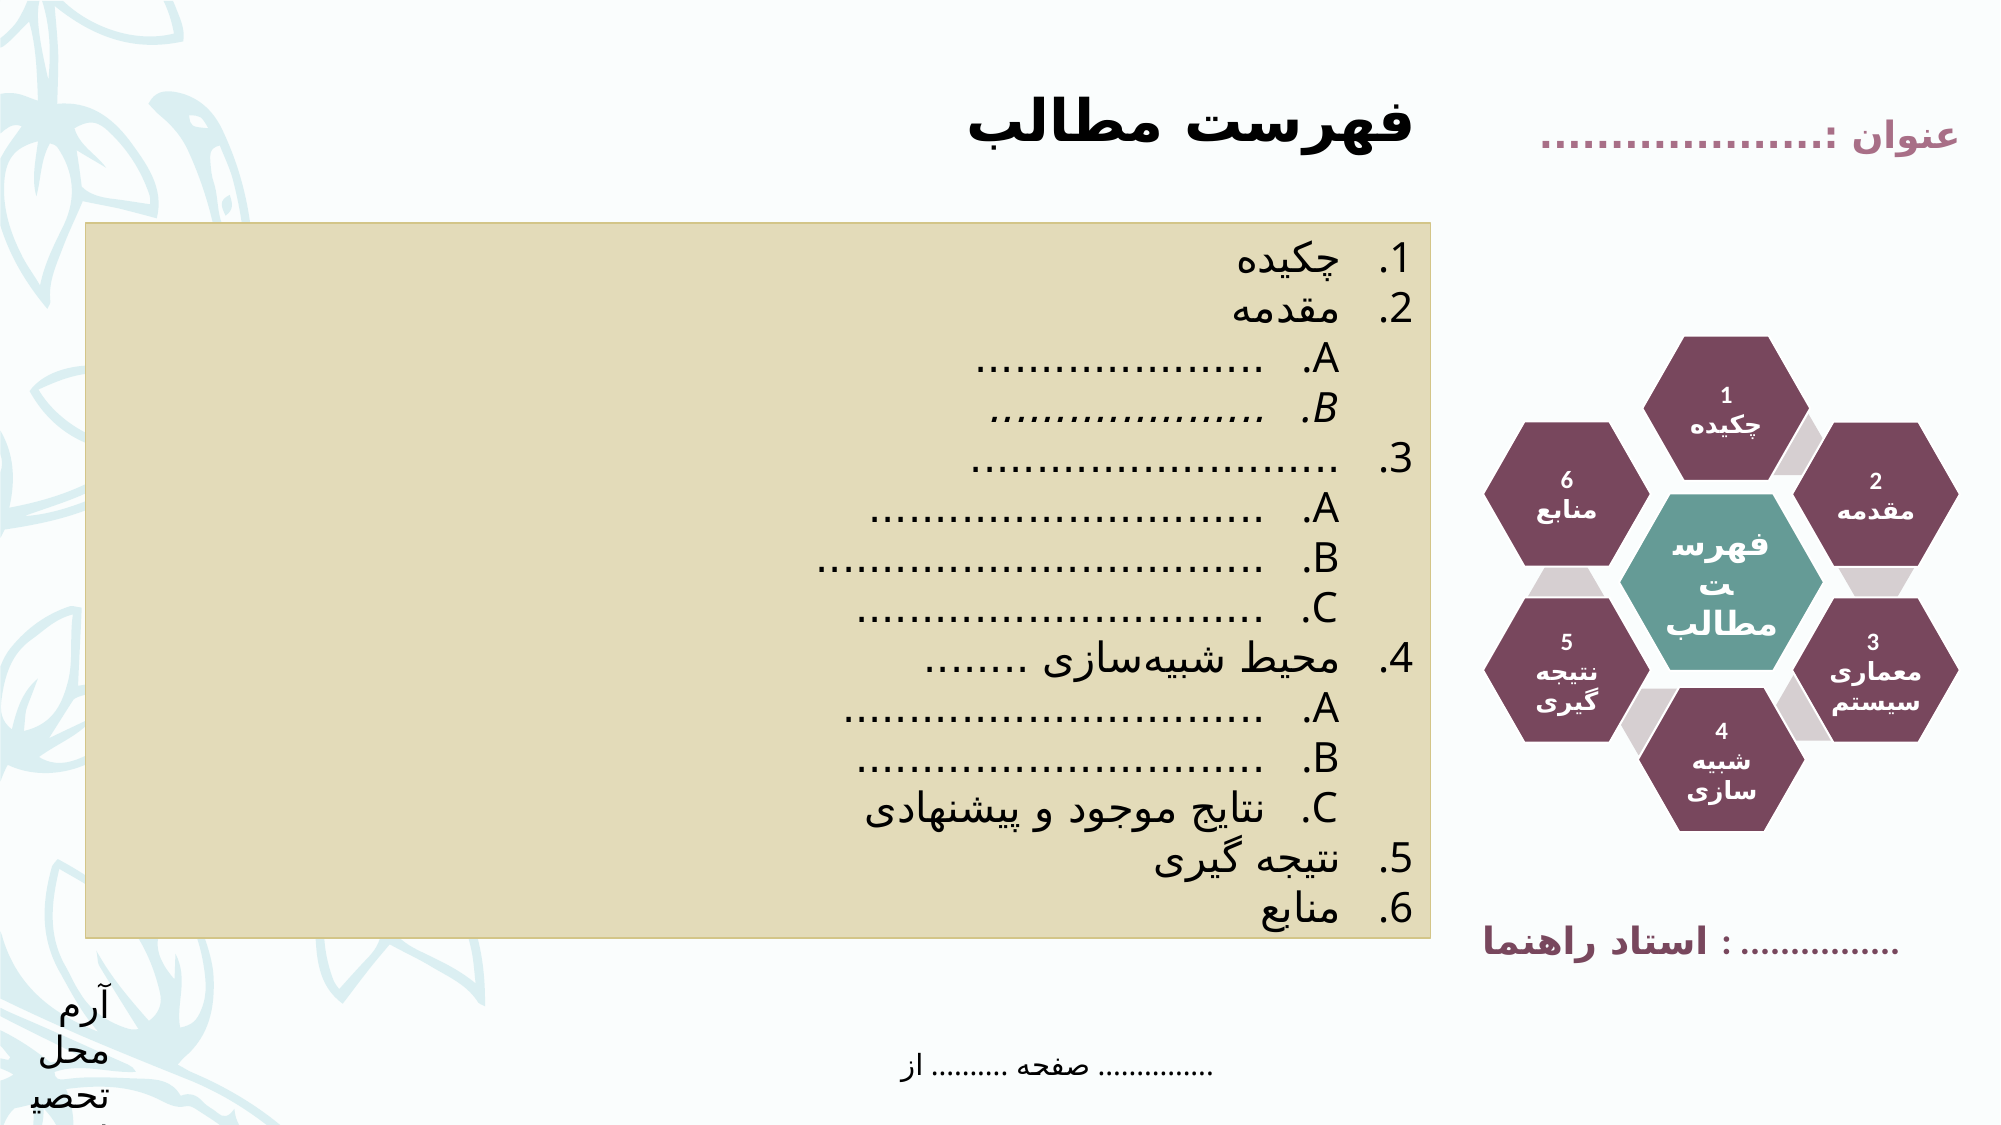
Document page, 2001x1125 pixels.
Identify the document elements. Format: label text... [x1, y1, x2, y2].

text_box آرم محل تحصیل [0, 973, 125, 1125]
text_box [1317, 331, 2000, 833]
text_box صفحه .......... از ............... [592, 1033, 1523, 1094]
text_box چکیده مقدمه ...................... ..................... ............................ .............................. .................................. ............................... محیط شبیه‌سازی ........ ................................ ............................... نتایج موجود و پیشنهادی نتیجه گیری منابع [85, 222, 1431, 939]
text_box استاد راهنما : ................ [1467, 909, 1915, 970]
text_box فهرست مطالب [430, 75, 1431, 161]
text_box عنوان :.................... [1518, 103, 1976, 164]
